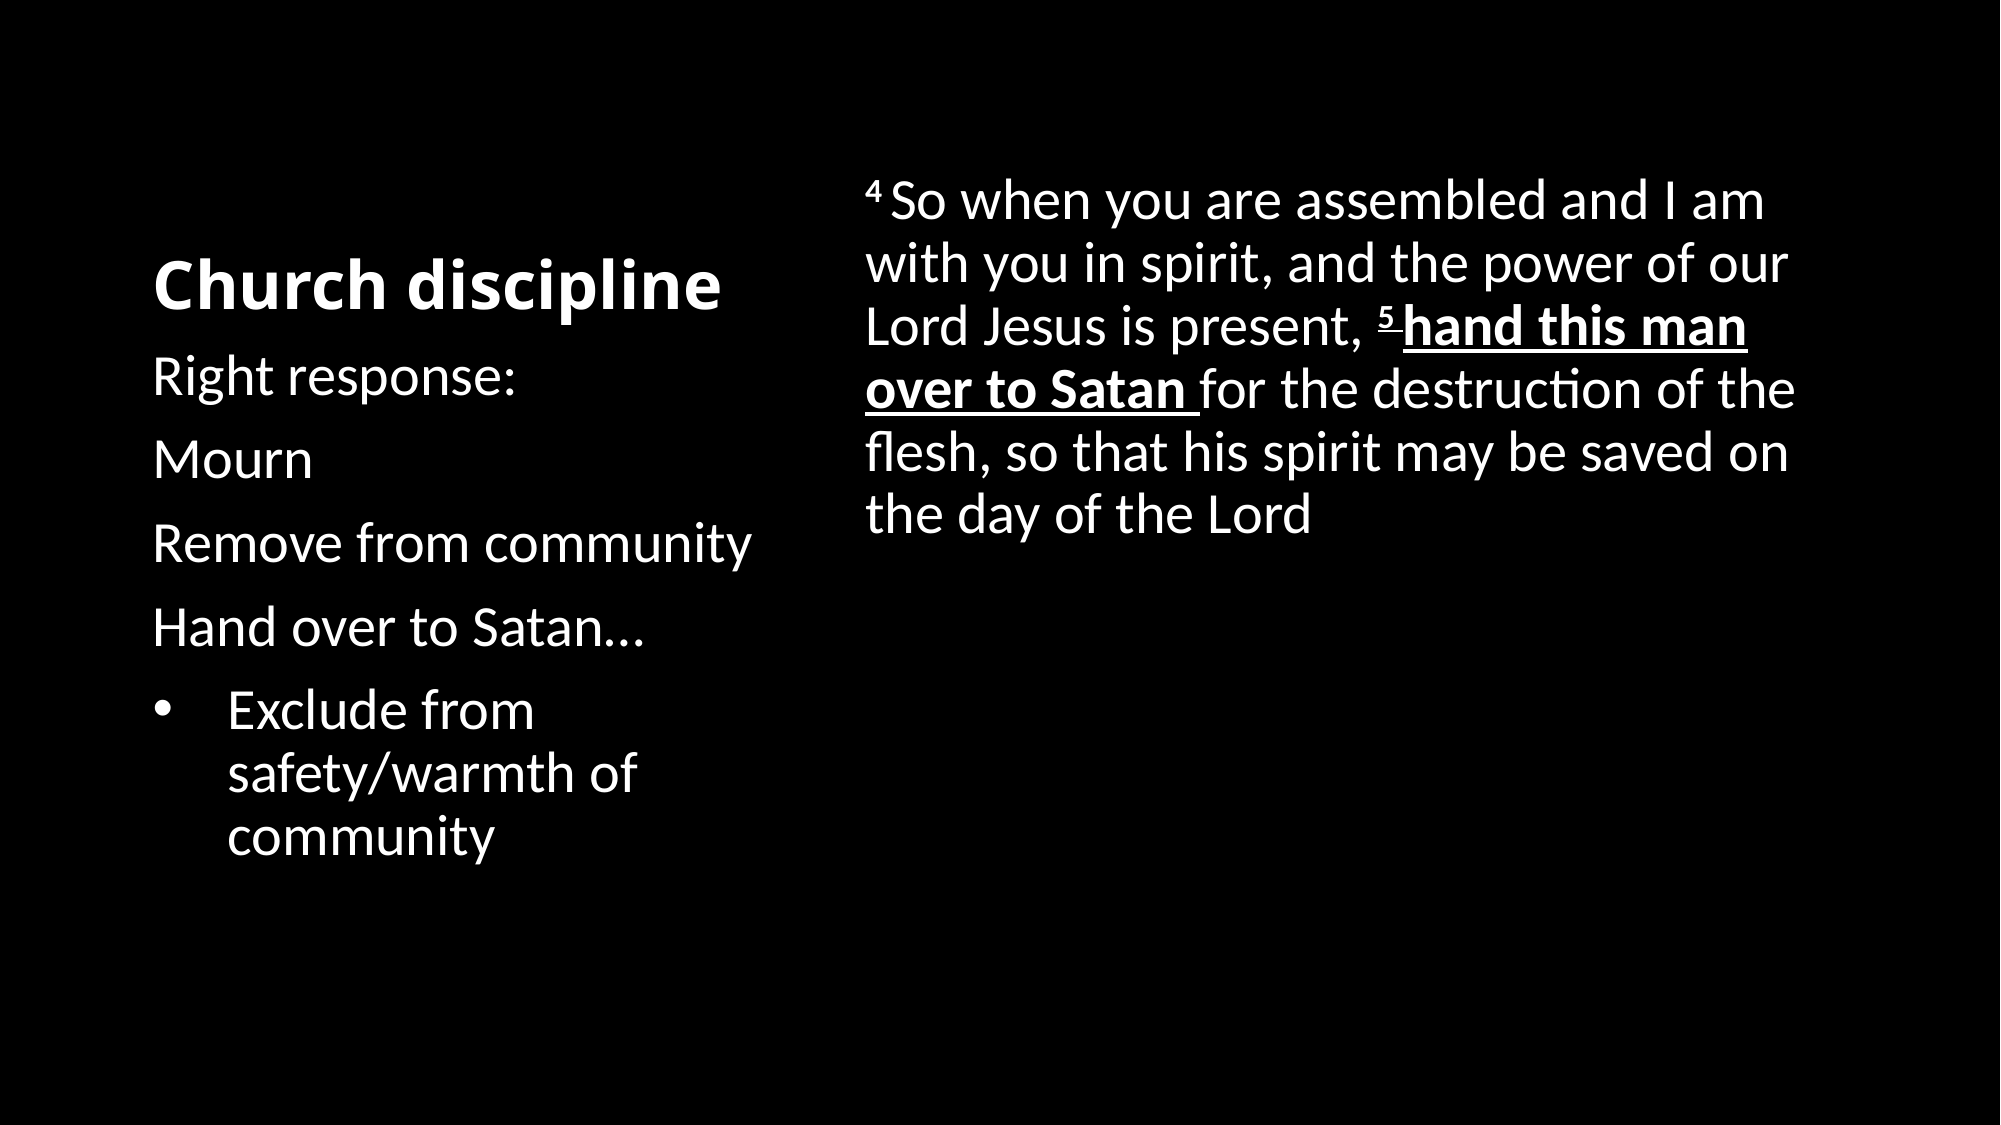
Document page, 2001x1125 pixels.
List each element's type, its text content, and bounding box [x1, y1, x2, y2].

title Church discipline [137, 68, 783, 332]
list 4 So when you are assembled and I am with you in spirit, and the power of our Lord Jesus is present, 5 hand this man over to Satan for the destruction of the flesh, so that his spirit may be saved on the day of the Lord [850, 161, 1863, 962]
list Right response: Mourn Remove from community Hand over to Satan… Exclude from safety/warmth of community [137, 337, 783, 963]
